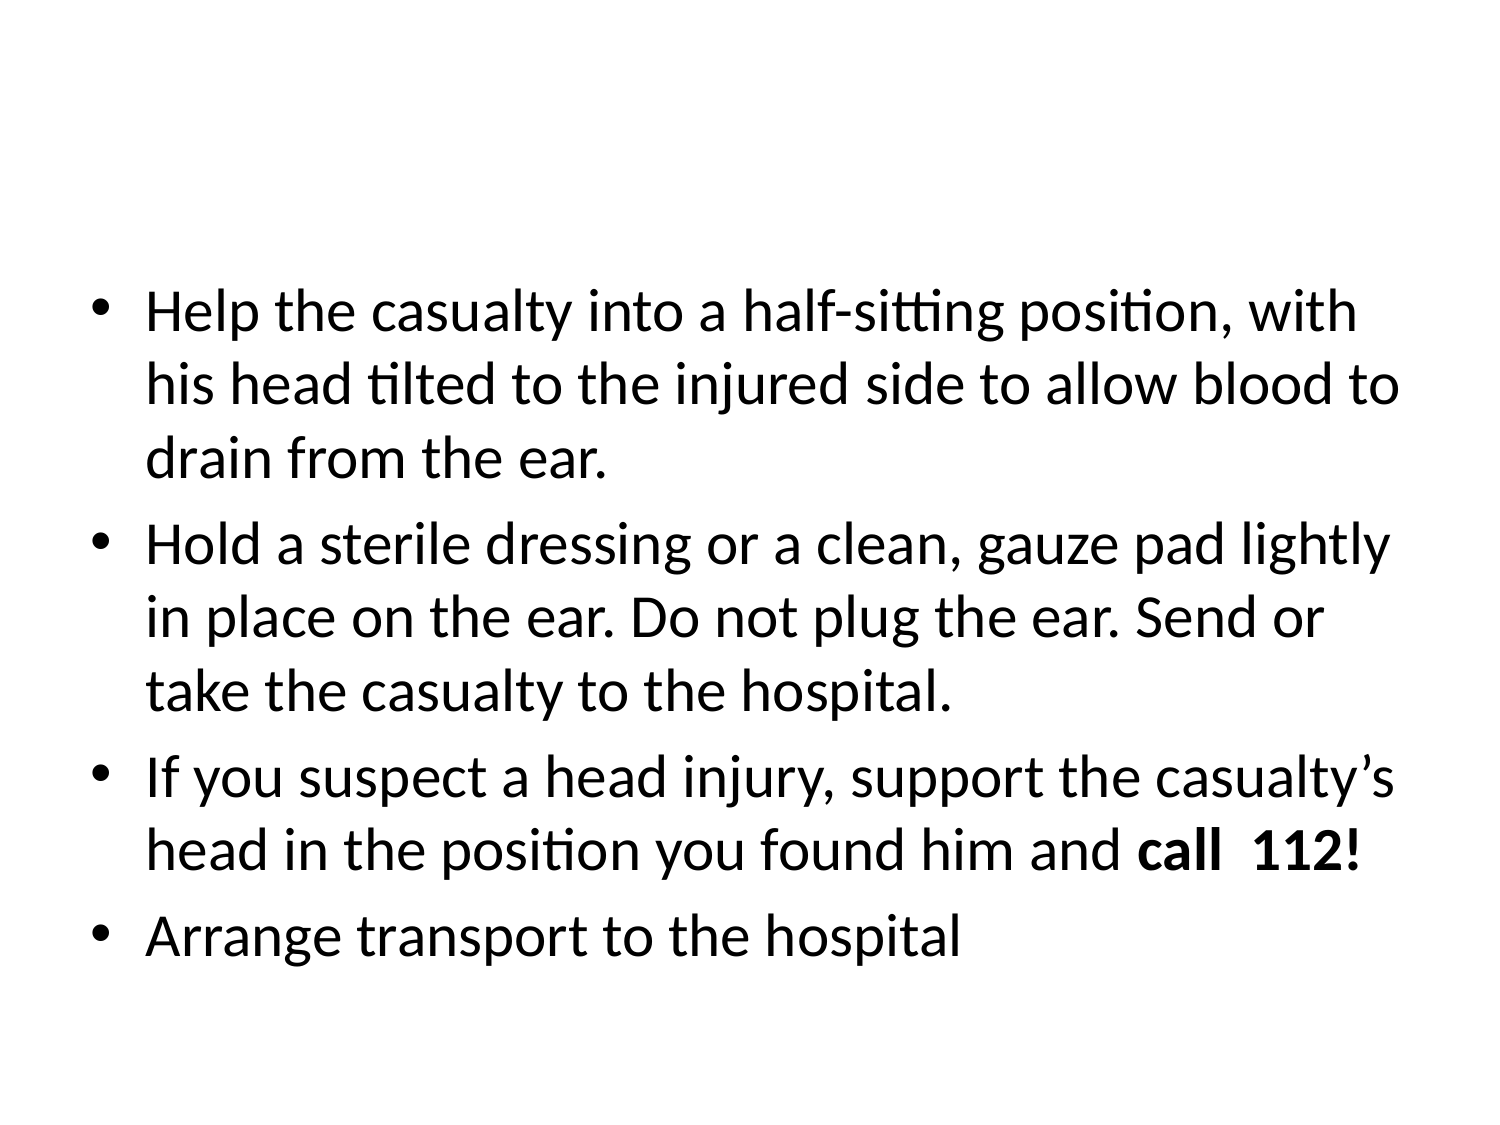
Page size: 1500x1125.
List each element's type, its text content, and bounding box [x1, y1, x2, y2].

list Help the casualty into a half-sitting position, with his head tilted to the injured side to allow blood to drain from the ear. Hold a sterile dressing or a clean, gauze pad lightly in place on the ear. Do not plug the ear. Send or take the casualty to the hospital. If you suspect a head injury, support the casualty’s head in the position you found him and call 112! Arrange transport to the hospital [75, 262, 1425, 1005]
